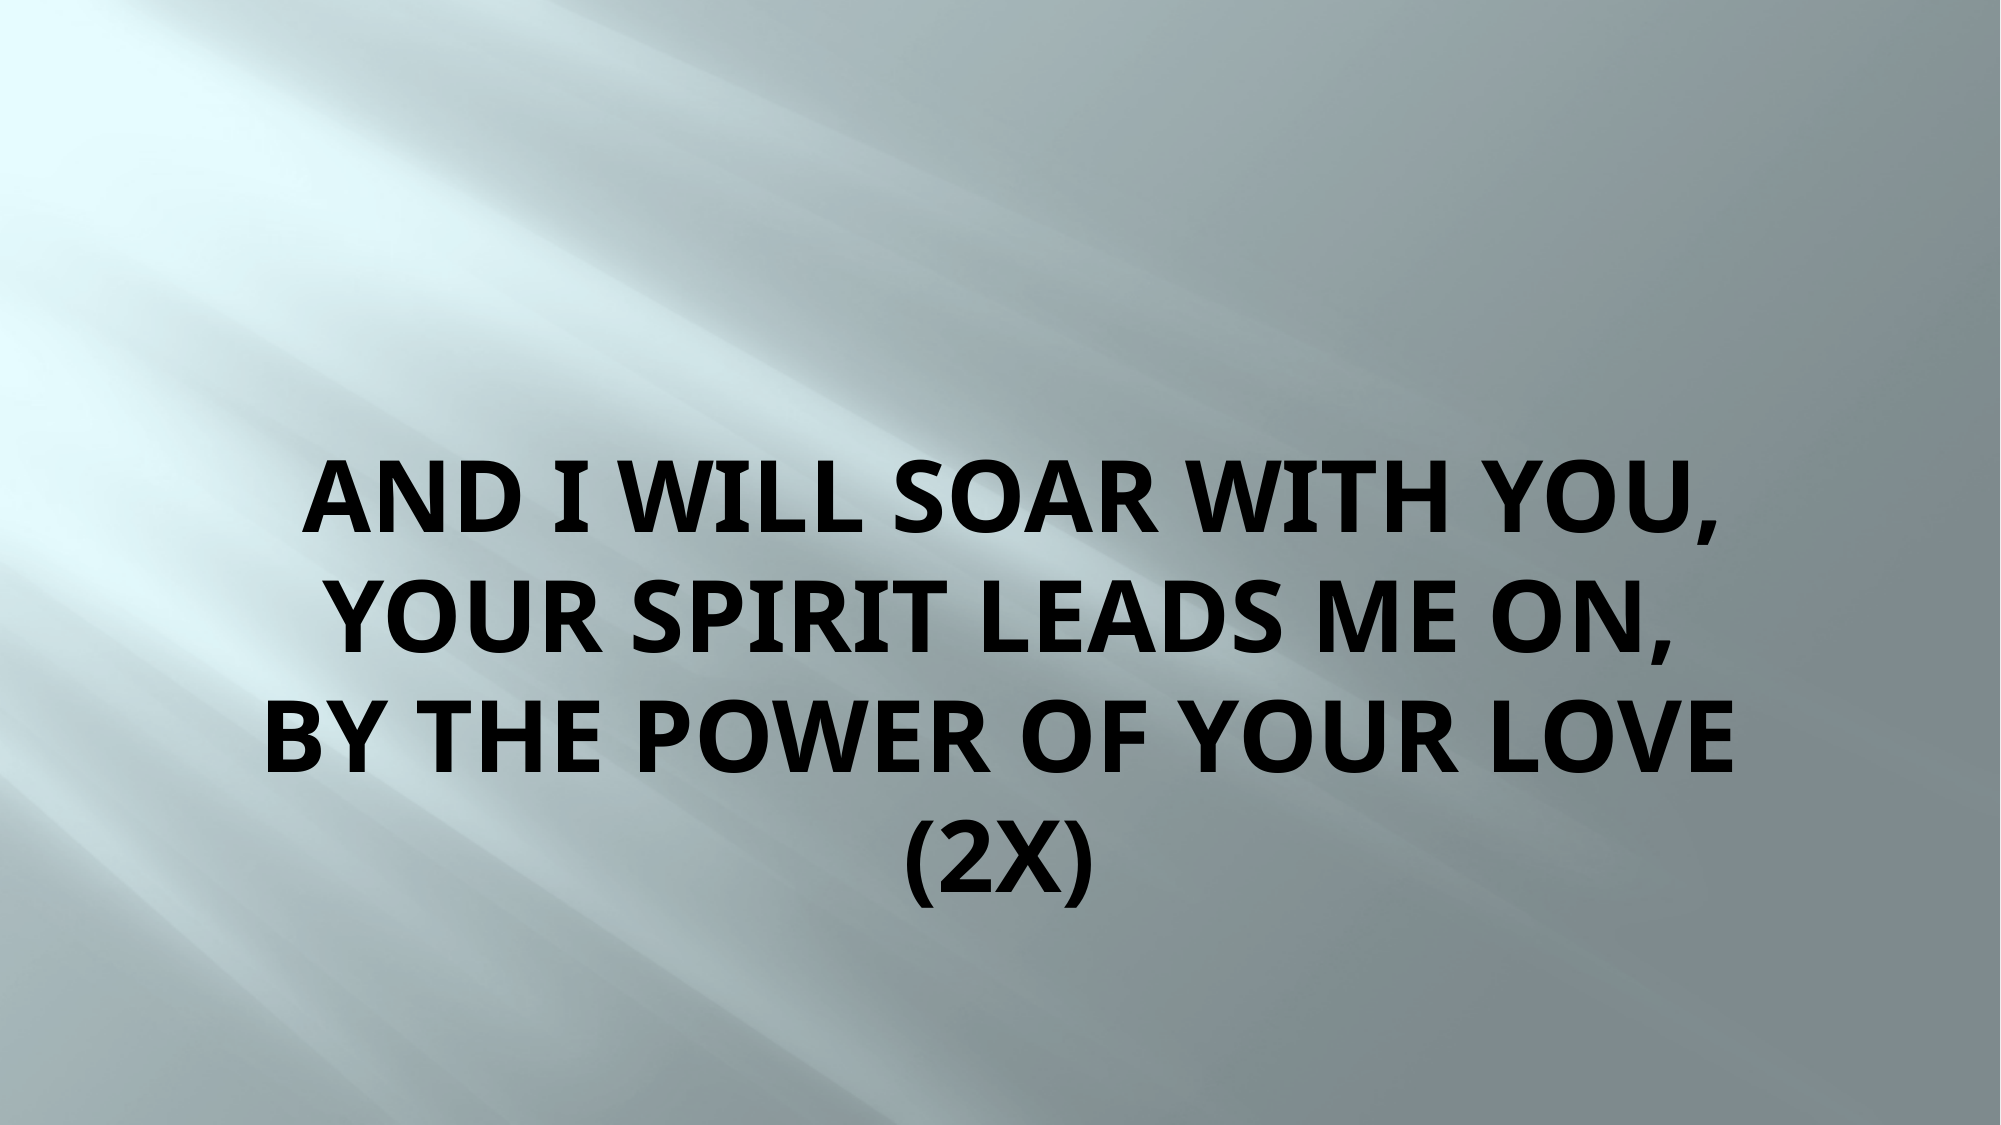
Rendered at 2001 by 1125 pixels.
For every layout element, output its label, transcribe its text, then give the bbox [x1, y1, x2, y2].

title And I will soar with You, Your spirit leads me on, By the power of Your love (2X) [99, 24, 1900, 913]
